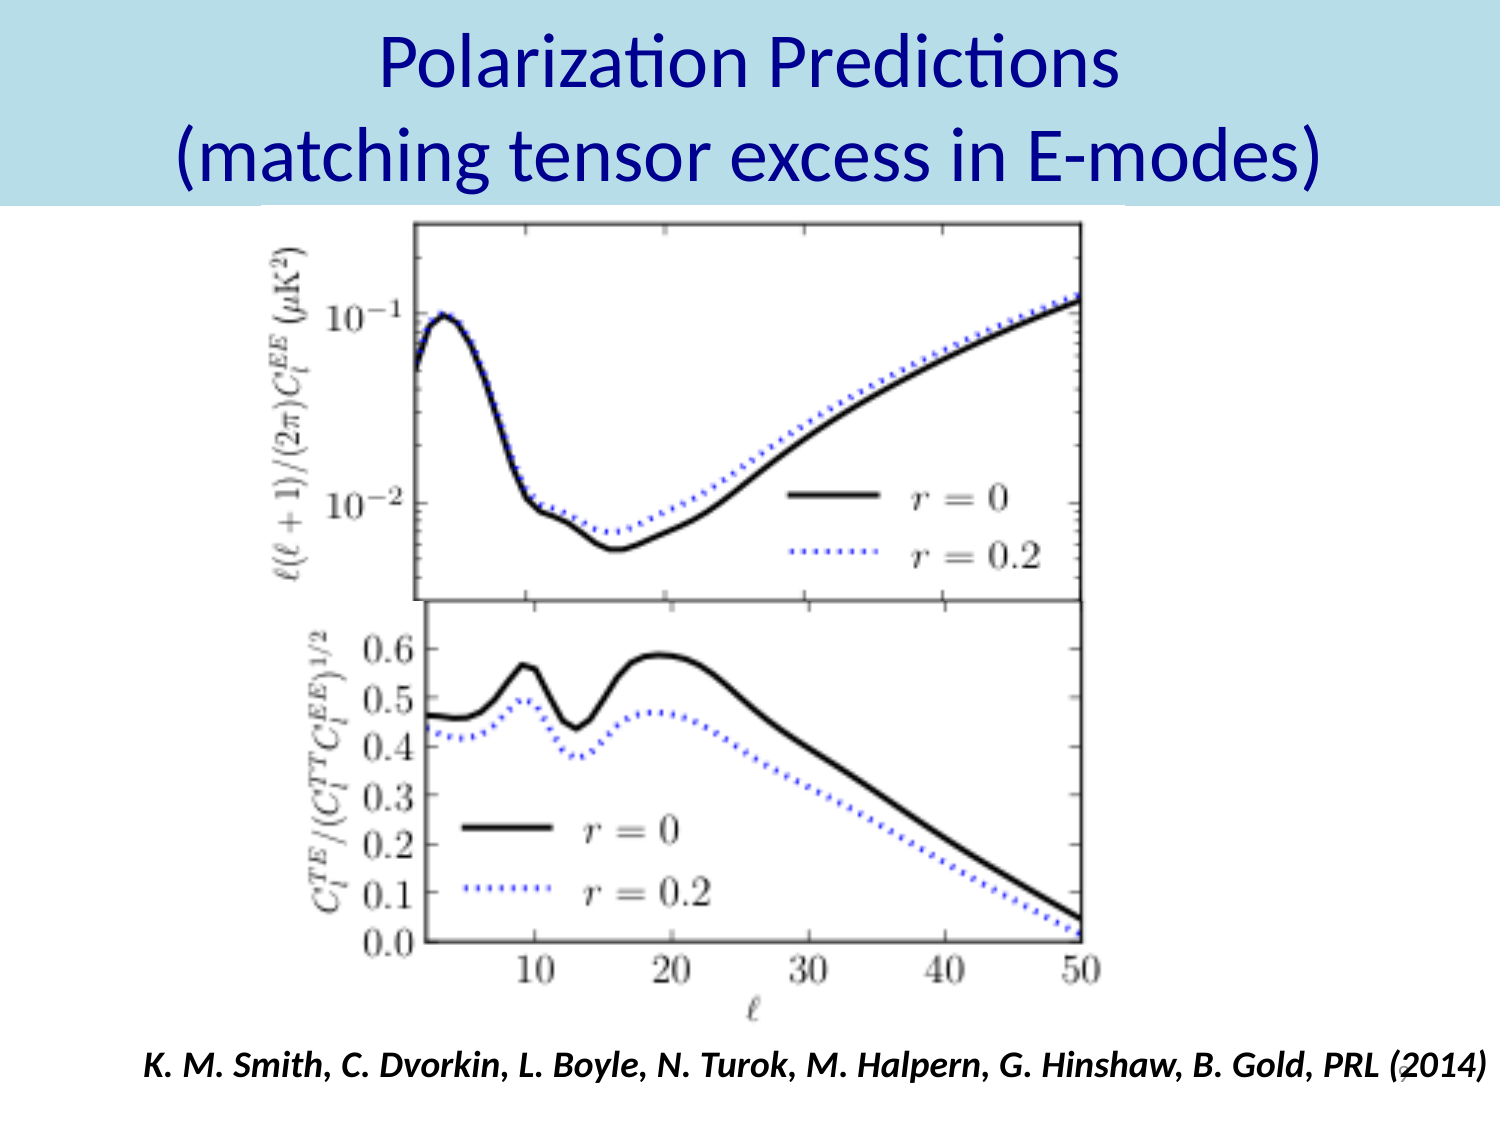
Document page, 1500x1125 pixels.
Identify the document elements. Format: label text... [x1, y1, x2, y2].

text_box K. M. Smith, C. Dvorkin, L. Boyle, N. Turok, M. Halpern, G. Hinshaw, B. Gold, PRL (2014) [128, 1032, 1500, 1125]
text_box Polarization Predictions (matching tensor excess in E-modes) [0, 0, 1500, 206]
slide_number 9 [1074, 1042, 1425, 1103]
picture [261, 205, 1125, 1029]
